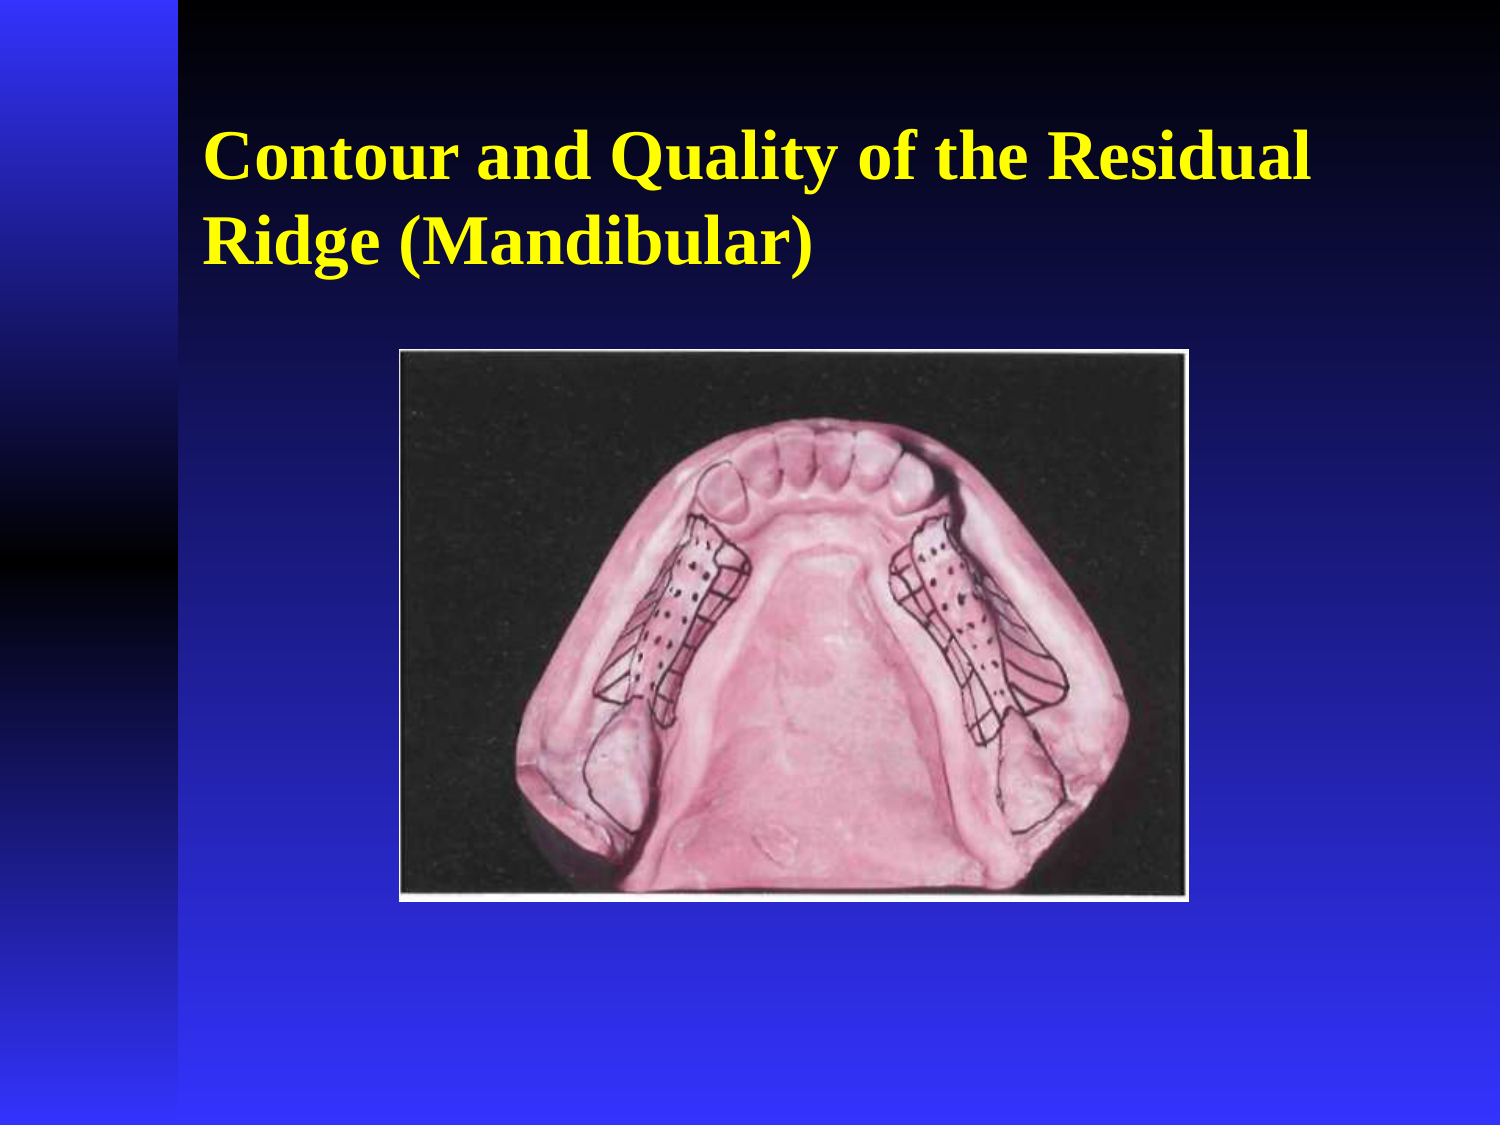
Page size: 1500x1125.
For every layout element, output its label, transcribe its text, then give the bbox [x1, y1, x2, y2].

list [399, 349, 1190, 902]
title Contour and Quality of the Residual Ridge (Mandibular) [187, 99, 1463, 288]
